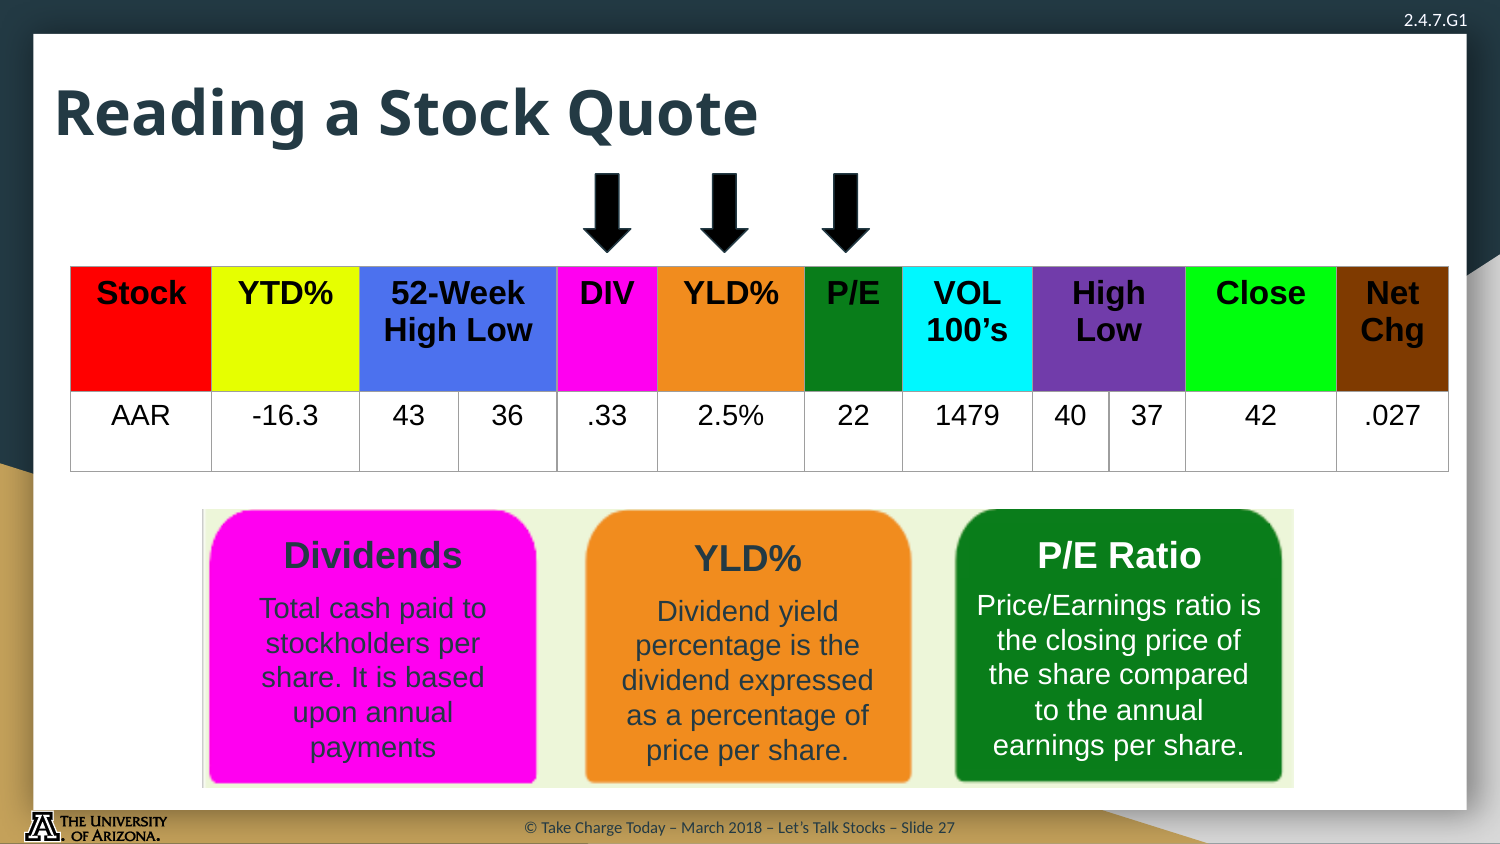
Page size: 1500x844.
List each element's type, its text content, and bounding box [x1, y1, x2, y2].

table_cell 2.5% [658, 392, 804, 471]
table_header Close [1186, 267, 1336, 391]
table_header P/E [805, 267, 902, 391]
table_header DIV [558, 267, 657, 391]
text_box [583, 173, 631, 253]
table_header YLD% [658, 267, 804, 391]
text_box [700, 173, 748, 253]
table_cell 43 [360, 392, 458, 471]
table_cell 36 [459, 392, 556, 471]
table_header VOL 100’s [903, 267, 1032, 391]
table_cell .33 [558, 392, 657, 471]
table_cell -16.3 [212, 392, 359, 471]
table_header YTD% [212, 267, 359, 391]
table_header 52-Week High Low [360, 267, 556, 391]
table_cell 42 [1186, 392, 1336, 471]
table_cell 37 [1110, 392, 1185, 471]
table_cell .027 [1337, 392, 1448, 471]
table_cell 1479 [903, 392, 1032, 471]
title Reading a Stock Quote [38, 57, 1437, 152]
table_cell AAR [71, 392, 211, 471]
table_header High Low [1033, 267, 1185, 391]
table_cell 40 [1033, 392, 1108, 471]
table_header Net Chg [1337, 267, 1448, 391]
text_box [201, 509, 1294, 789]
table_header Stock [71, 267, 211, 391]
table_cell 22 [805, 392, 902, 471]
text_box [822, 173, 870, 253]
